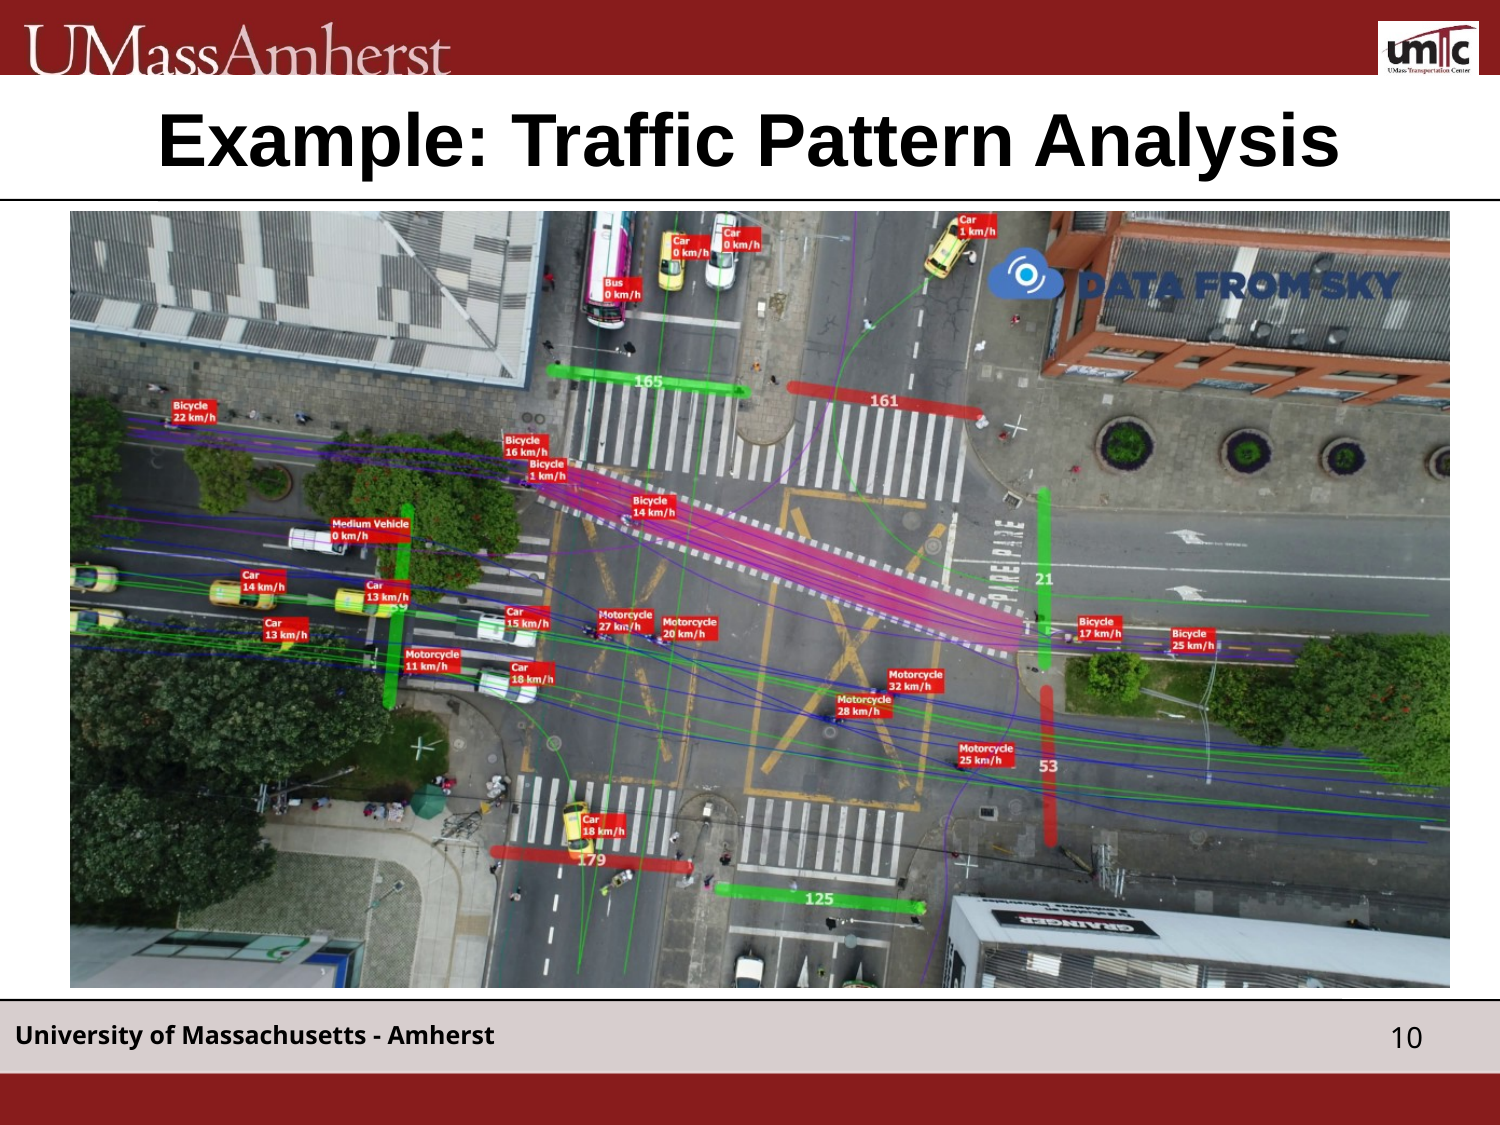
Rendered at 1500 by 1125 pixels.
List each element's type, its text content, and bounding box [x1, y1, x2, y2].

picture [0, 1002, 1500, 1125]
picture [69, 211, 1451, 988]
text_box Example: Traffic Pattern Analysis [0, 84, 1500, 189]
picture [0, 0, 1500, 76]
